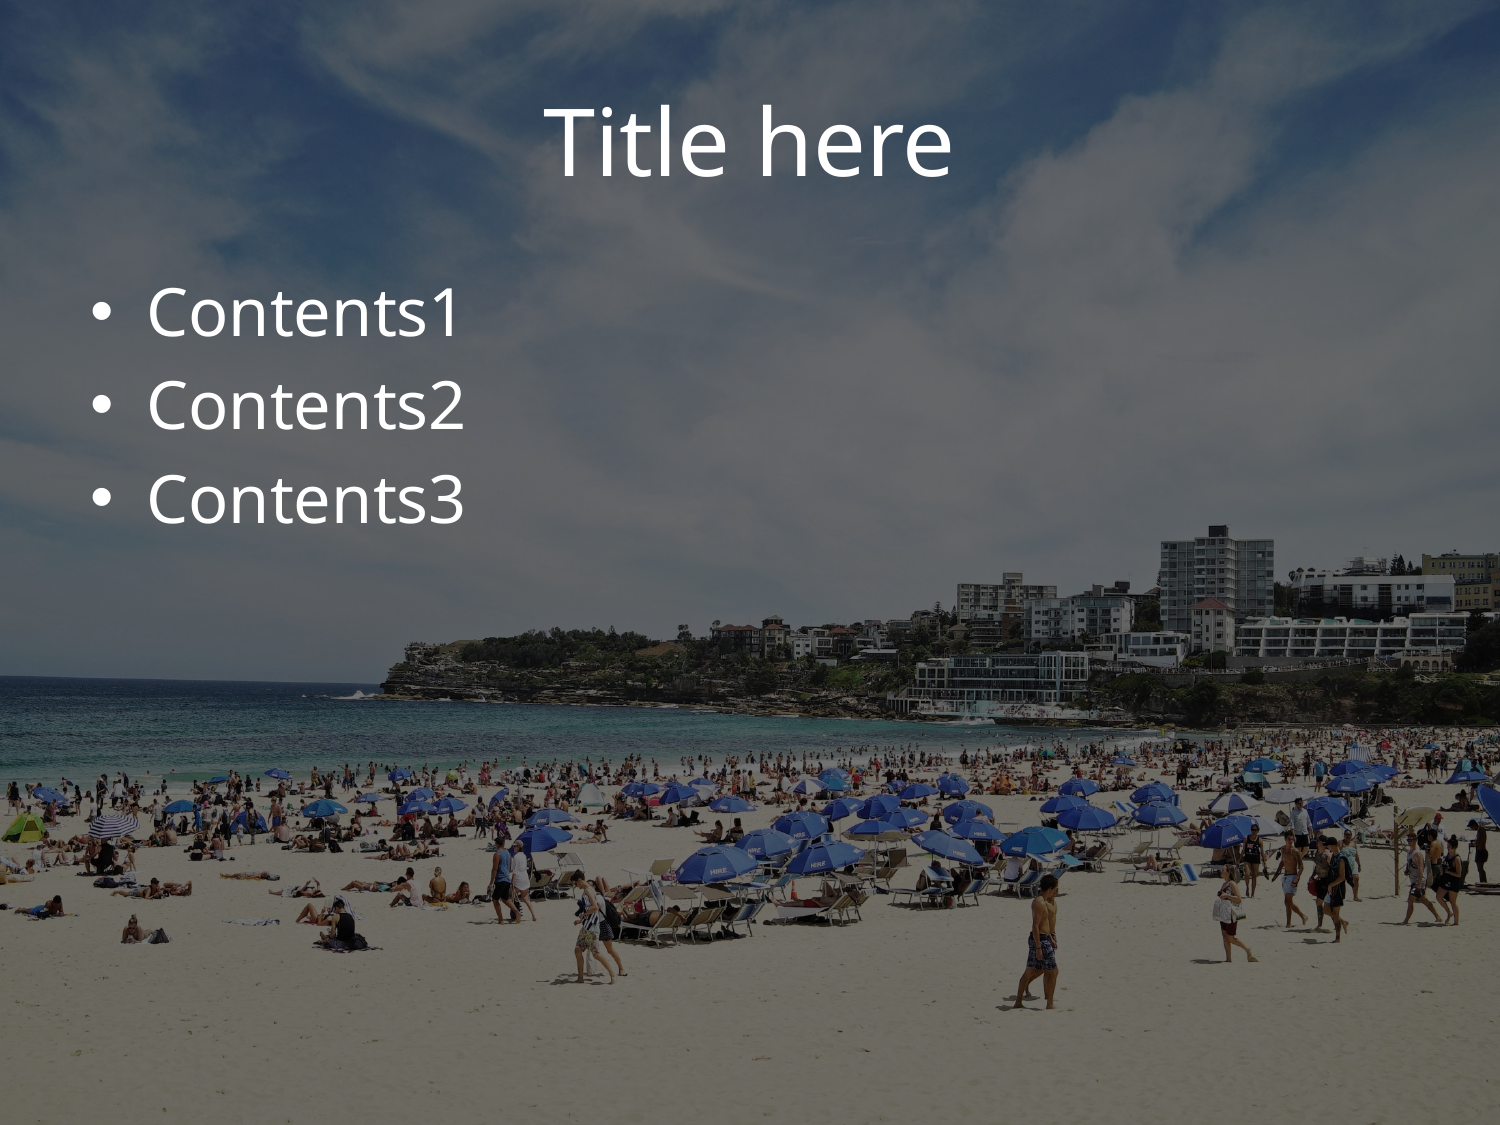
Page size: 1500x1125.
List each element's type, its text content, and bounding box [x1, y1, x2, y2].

title Title here [75, 45, 1425, 233]
list Contents1 Contents2 Contents3 [75, 262, 1425, 1005]
text_box [0, 0, 1500, 1125]
